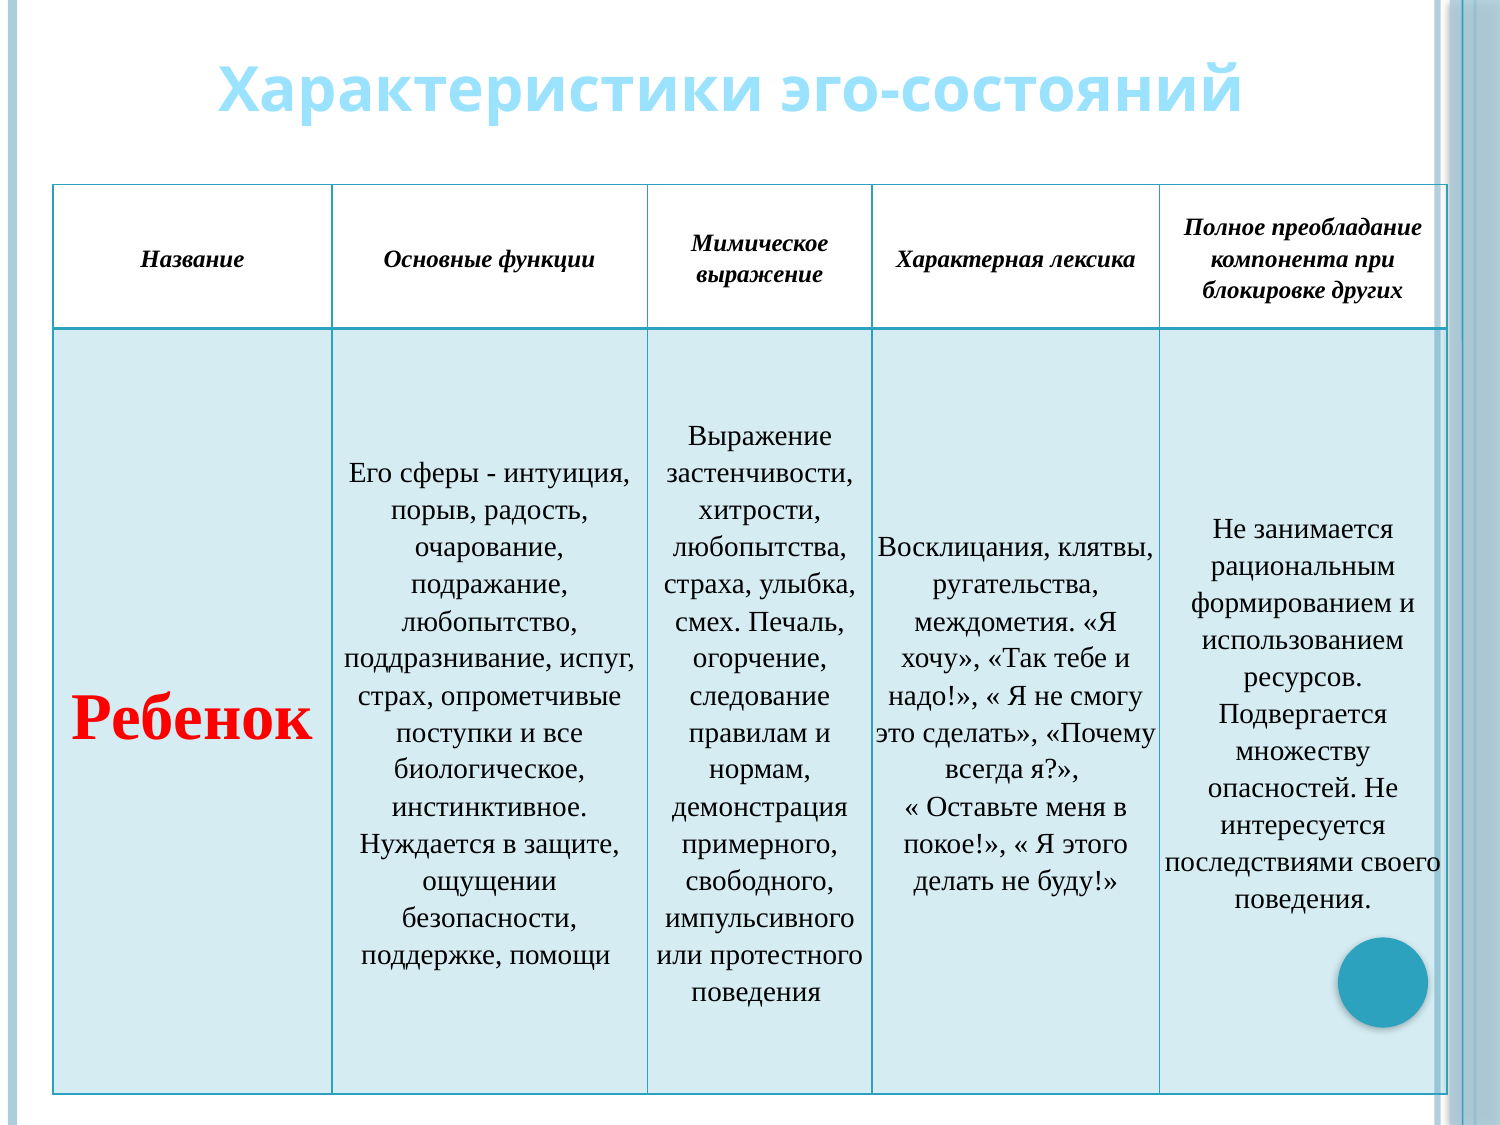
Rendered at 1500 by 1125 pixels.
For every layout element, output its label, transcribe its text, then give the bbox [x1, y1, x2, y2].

table_header Основные функции [333, 185, 647, 327]
title Характеристики эго-состояний [77, 1, 1386, 132]
table_header Название [54, 185, 331, 327]
table_cell Не занимается рациональным формированием и использованием ресурсов. Подвергается множеству опасностей. Не интересуется последствиями своего поведения. [1160, 330, 1446, 1093]
table_cell Ребенок [54, 330, 331, 1093]
table_cell Его сферы - интуиция, порыв, радость, очарование, подражание, любопытство, поддразнивание, испуг, страх, опрометчивые поступки и все биологическое, инстинктивное. Нуждается в защите, ощущении безопасности, поддержке, помощи [333, 330, 647, 1093]
table_cell Восклицания, клятвы, ругательства, междометия. «Я хочу», «Так тебе и надо!», « Я не смогу это сделать», «Почему всегда я?», « Оставьте меня в покое!», « Я этого делать не буду!» [873, 330, 1159, 1093]
table_header Характерная лексика [873, 185, 1159, 327]
table_header Полное преобладание компонента при блокировке других [1160, 185, 1446, 327]
table_header Мимическое выражение [648, 185, 871, 327]
table_cell Выражение застенчивости, хитрости, любопытства, страха, улыбка, смех. Печаль, огорчение, следование правилам и нормам, демонстрация примерного, свободного, импульсивного или протестного поведения [648, 330, 871, 1093]
